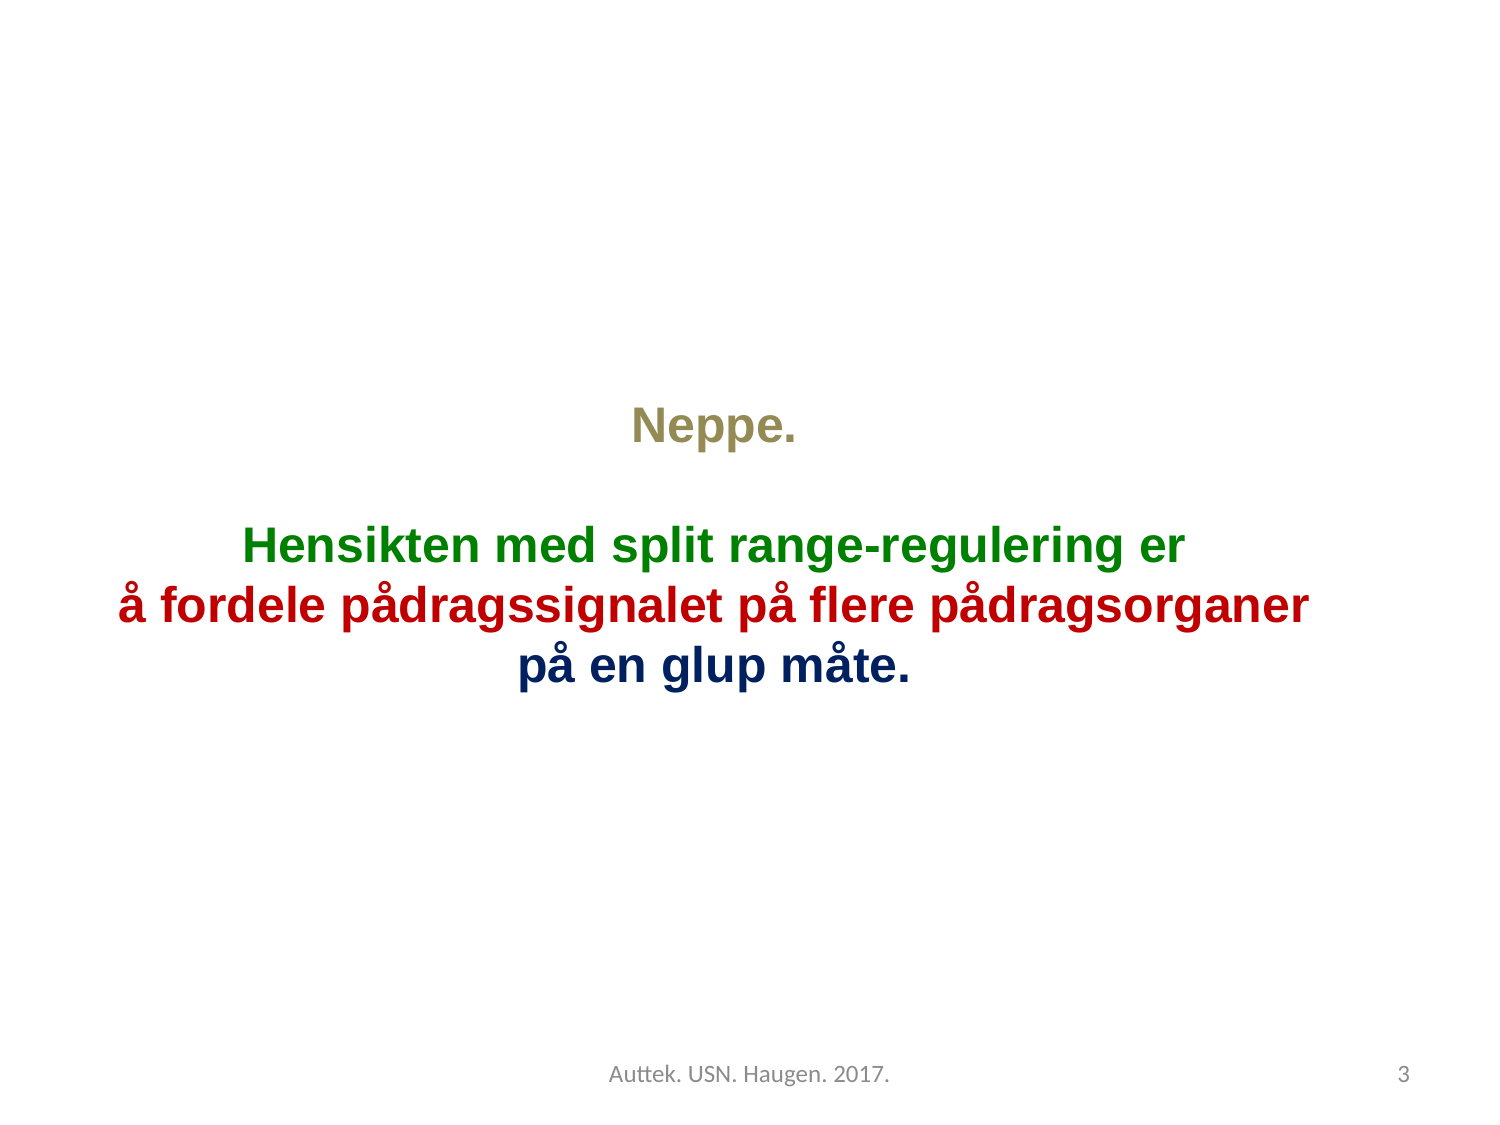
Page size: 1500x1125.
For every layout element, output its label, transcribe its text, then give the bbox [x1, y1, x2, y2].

text_box Neppe. Hensikten med split range-regulering er å fordele pådragssignalet på flere pådragsorganer på en glup måte. [100, 385, 1329, 700]
footer Auttek. USN. Haugen. 2017. [512, 1042, 988, 1103]
slide_number 3 [1074, 1042, 1425, 1103]
